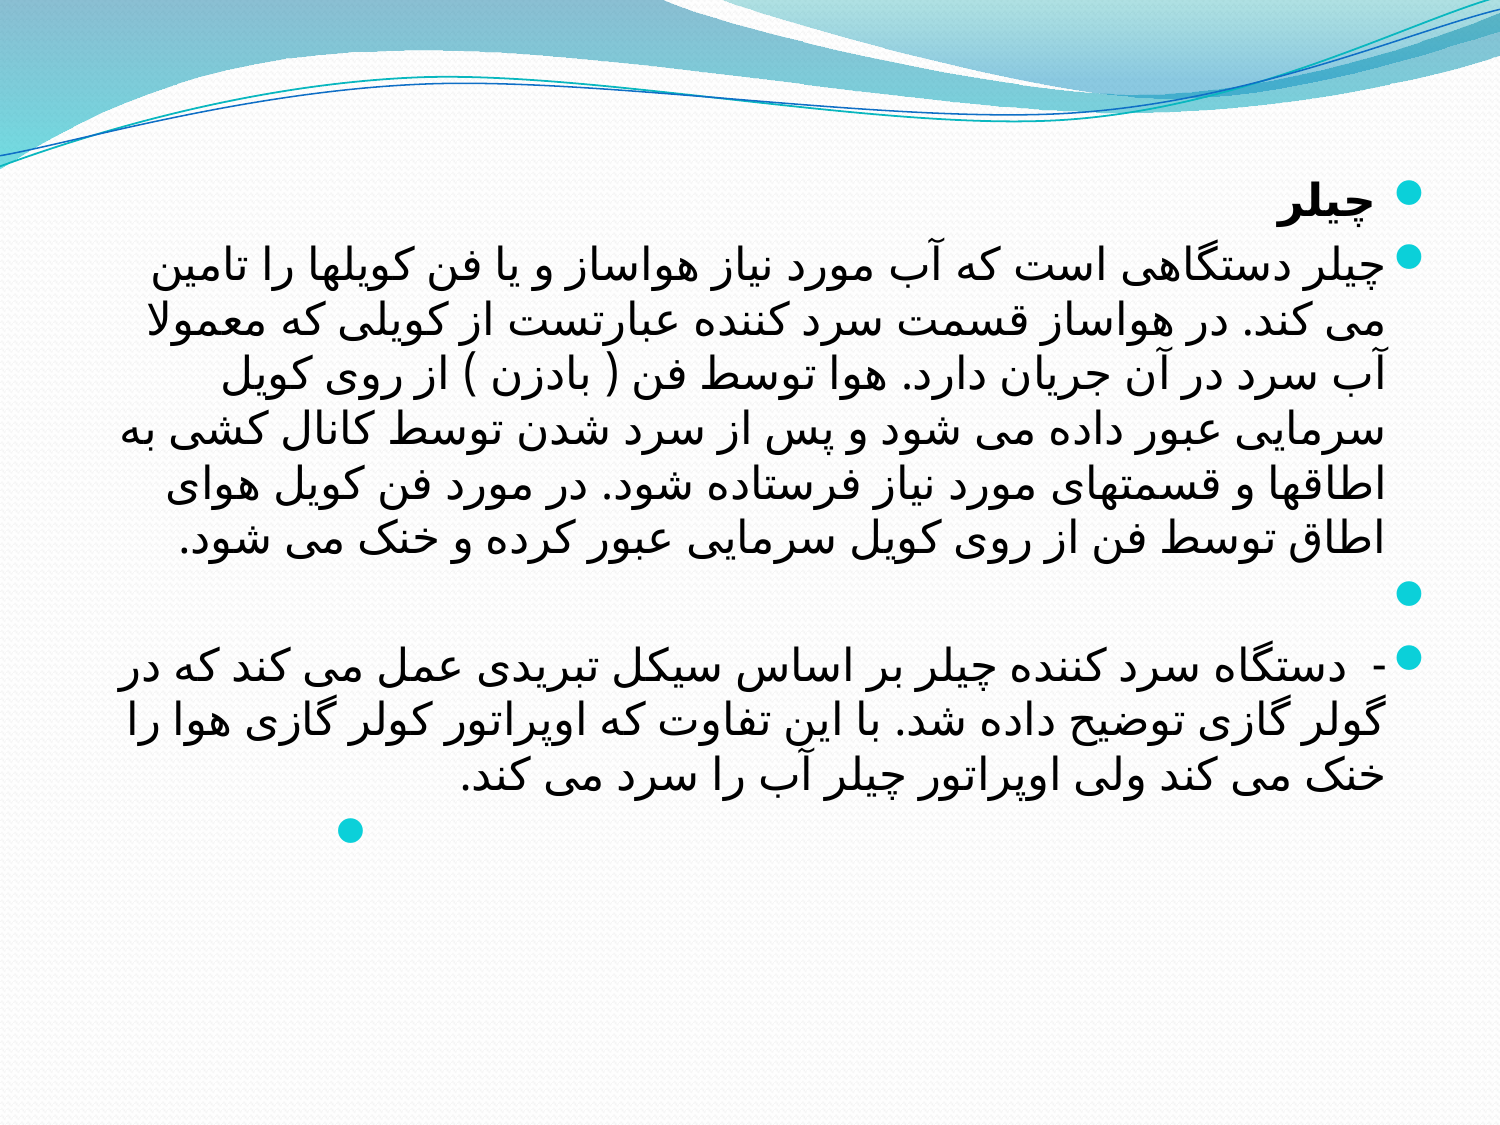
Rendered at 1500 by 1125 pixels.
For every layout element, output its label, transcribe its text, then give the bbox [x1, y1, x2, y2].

title [75, 115, 1425, 303]
list چیلر چیلر دستگاهی است که آب مورد نیاز هواساز و یا فن کویلها را تامین می کند. در هواساز قسمت سرد کننده عبارتست از کویلی که معمولا آب سرد در آن جریان دارد. هوا توسط فن ( بادزن ) از روی کویل سرمایی عبور داده می شود و پس از سرد شدن توسط کانال کشی به اطاقها و قسمتهای مورد نیاز فرستاده شود. در مورد فن کویل هوای اطاق توسط فن از روی کویل سرمایی عبور کرده و خنک می شود. - دستگاه سرد کننده چیلر بر اساس سیکل تبریدی عمل می کند که در گولر گازی توضیح داده شد. با این تفاوت که اوپراتور کولر گازی هوا را خنک می کند ولی اوپراتور چیلر آب را سرد می کند. [93, 164, 1444, 884]
